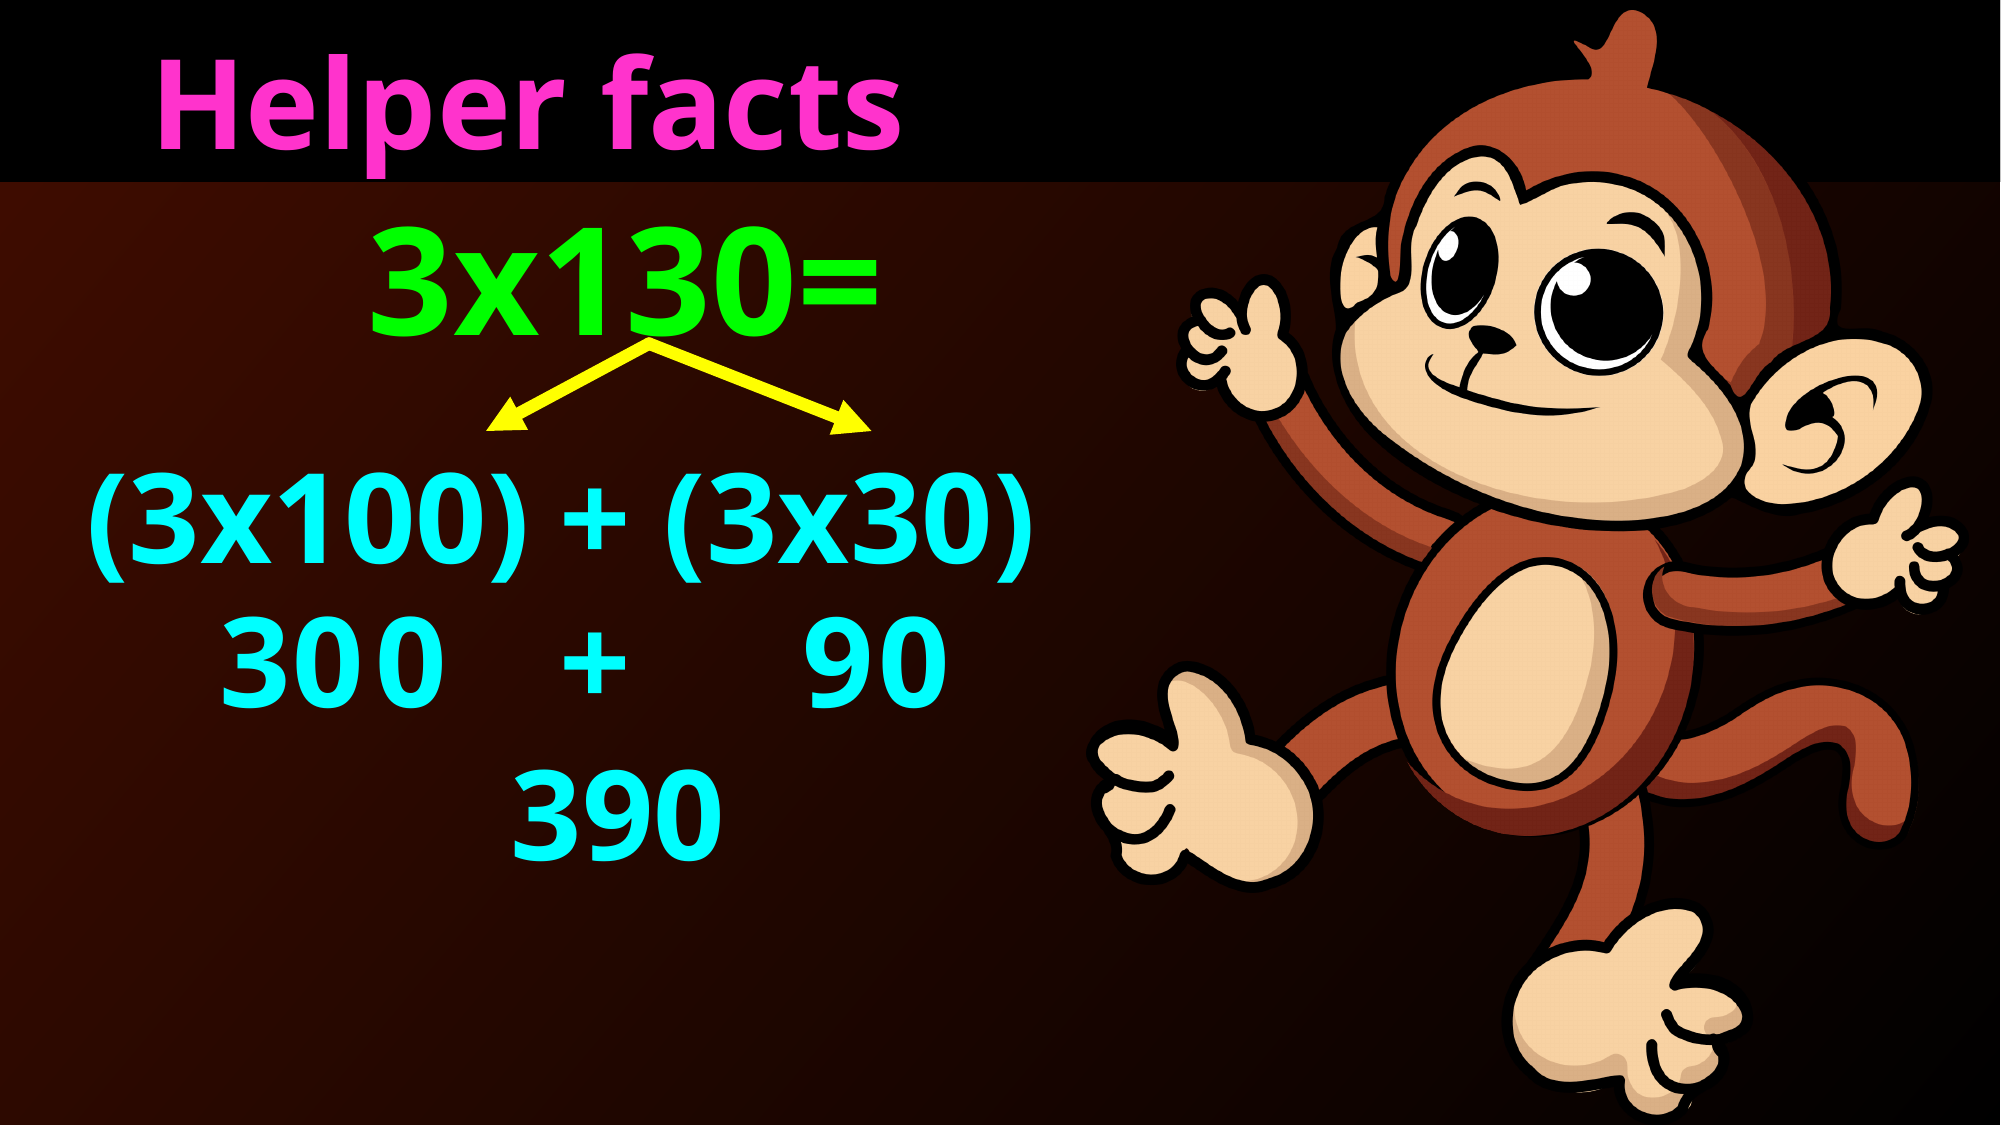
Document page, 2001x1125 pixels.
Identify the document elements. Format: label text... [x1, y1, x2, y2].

text_box + [544, 598, 660, 741]
text_box 390 [347, 750, 889, 894]
text_box 9 [660, 598, 863, 741]
text_box 3x130= [76, 205, 1175, 374]
picture [1086, 0, 1969, 1125]
text_box 0 [277, 598, 361, 741]
text_box Helper facts [76, 40, 1077, 183]
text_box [649, 343, 872, 431]
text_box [486, 343, 649, 431]
text_box 0 [361, 598, 460, 741]
text_box (3x100) [36, 454, 544, 597]
text_box 0 [863, 598, 962, 741]
text_box 3 [77, 598, 277, 741]
text_box (3x30) [666, 454, 1177, 597]
text_box + [544, 454, 666, 597]
